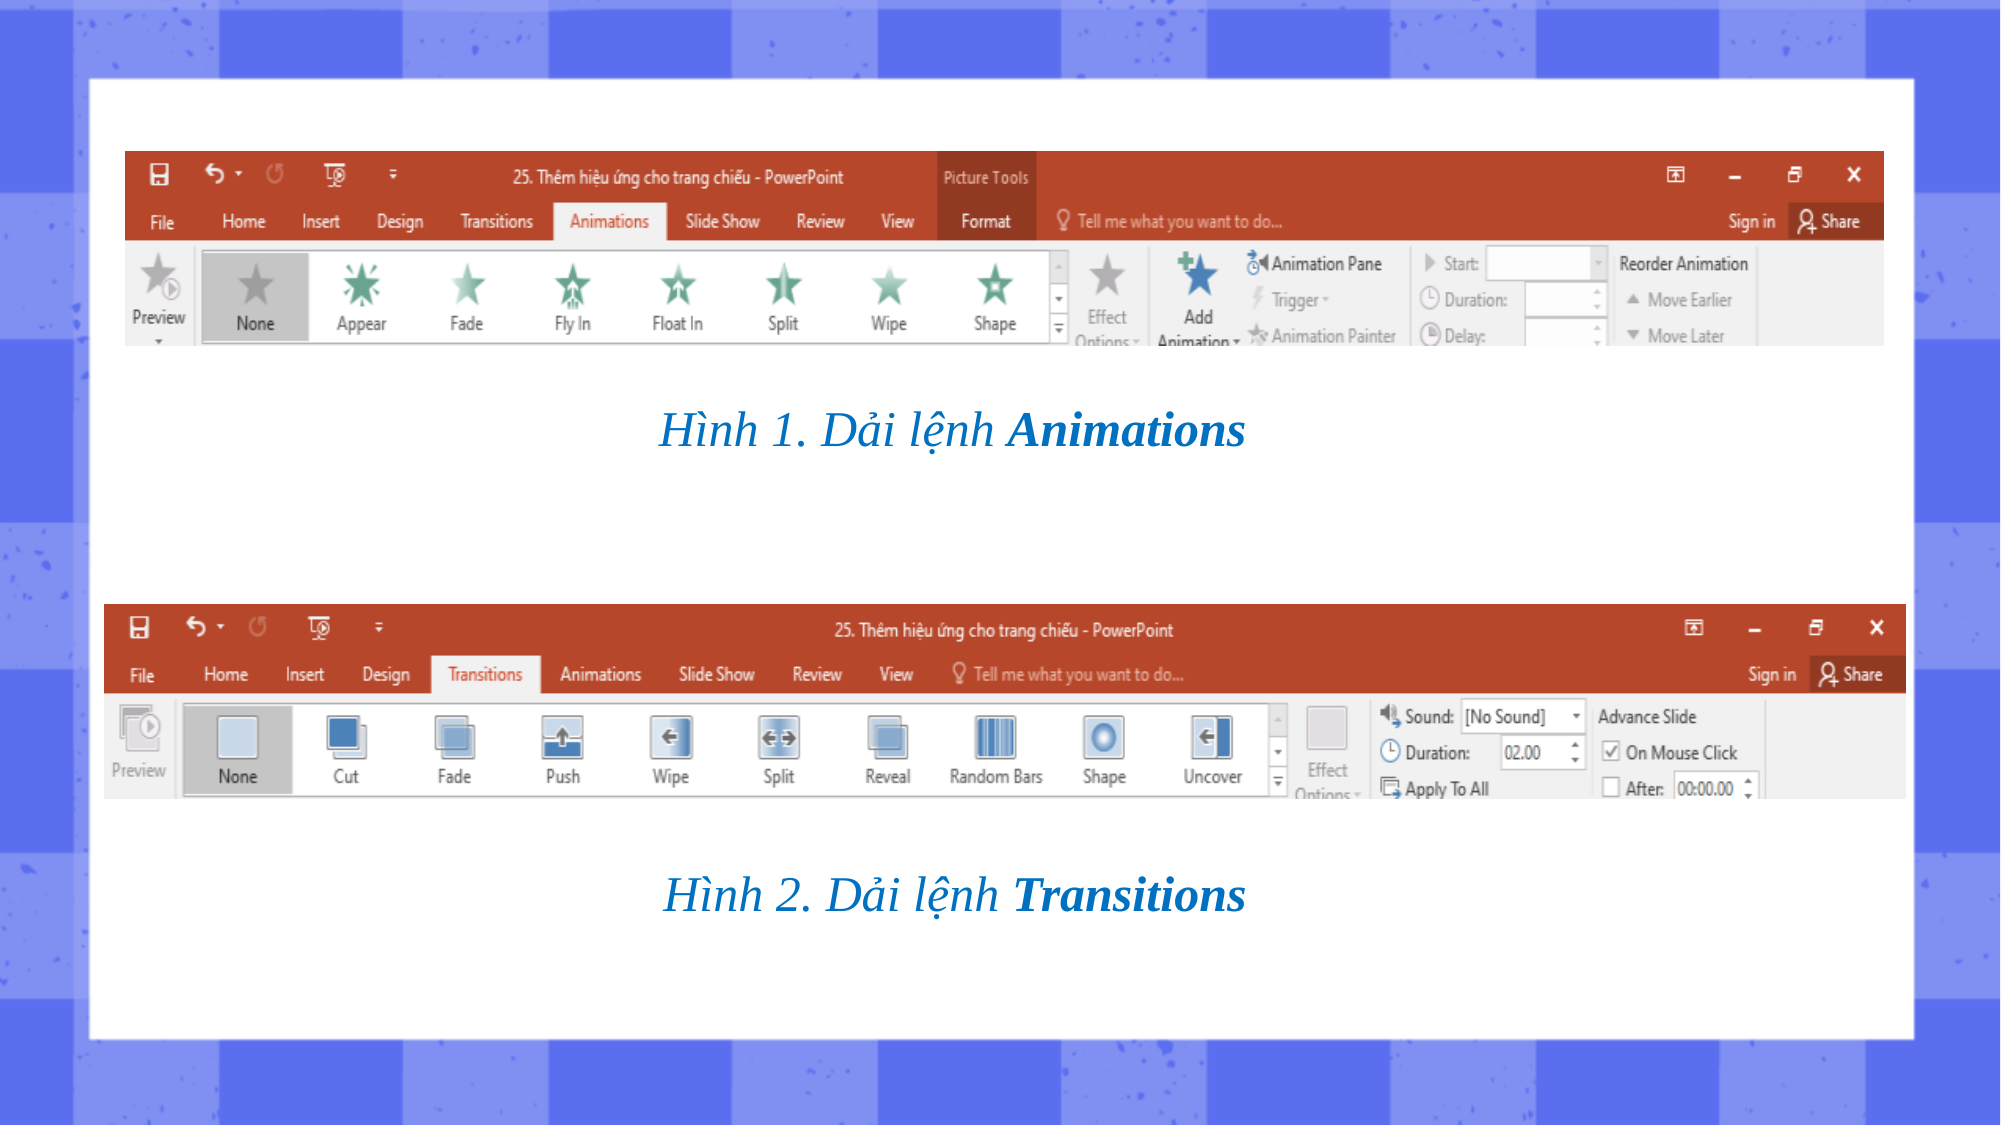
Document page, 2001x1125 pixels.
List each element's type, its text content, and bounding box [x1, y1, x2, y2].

text_box Hình 1. Dải lệnh Animations [644, 380, 1262, 464]
text_box Hình 2. Dải lệnh Transitions [648, 844, 1262, 929]
picture [0, 0, 2001, 1125]
